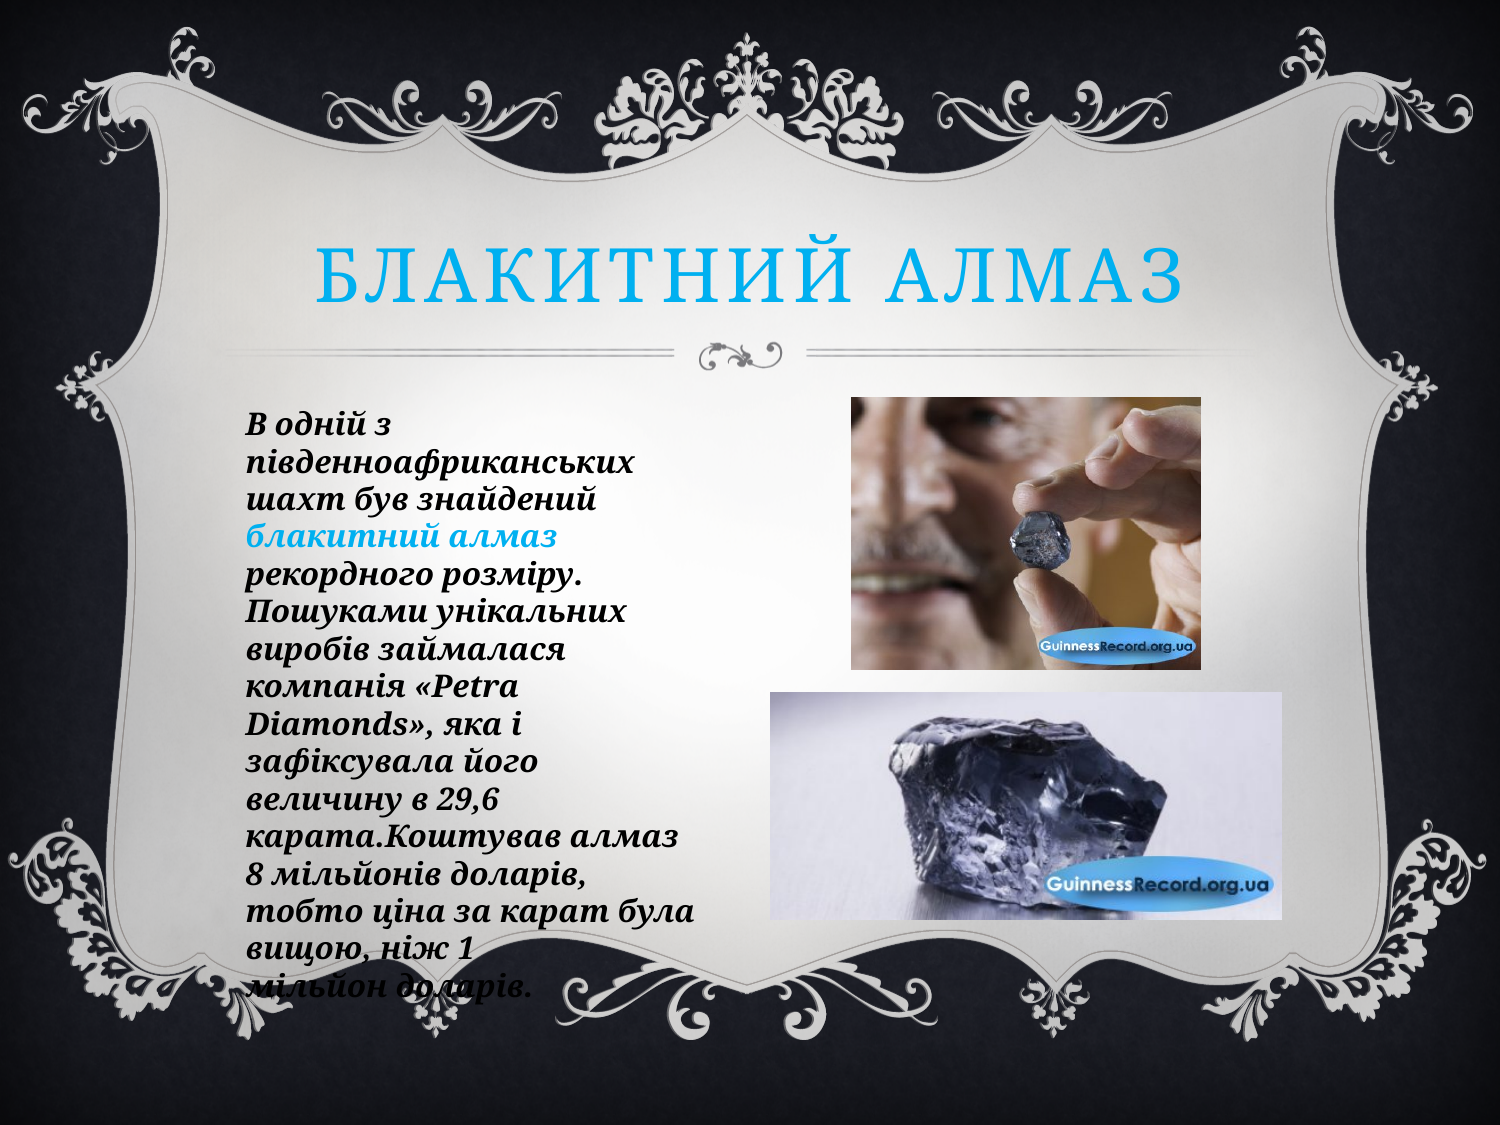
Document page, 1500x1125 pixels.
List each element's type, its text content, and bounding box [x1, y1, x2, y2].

picture [0, 396, 1500, 1125]
text_box В одній з південноафриканських шахт був знайдений блакитний алмаз рекордного розміру. Пошуками унікальних виробів займалася компанія «Petra Diamonds», яка і зафіксувала його величину в 29,6 карата.Коштував алмаз 8 мільйонів доларів, тобто ціна за карат була вищою, ніж 1 мільйон доларів. [230, 397, 716, 1011]
picture [0, 0, 1500, 265]
title блакитний алмаз [225, 212, 1275, 325]
